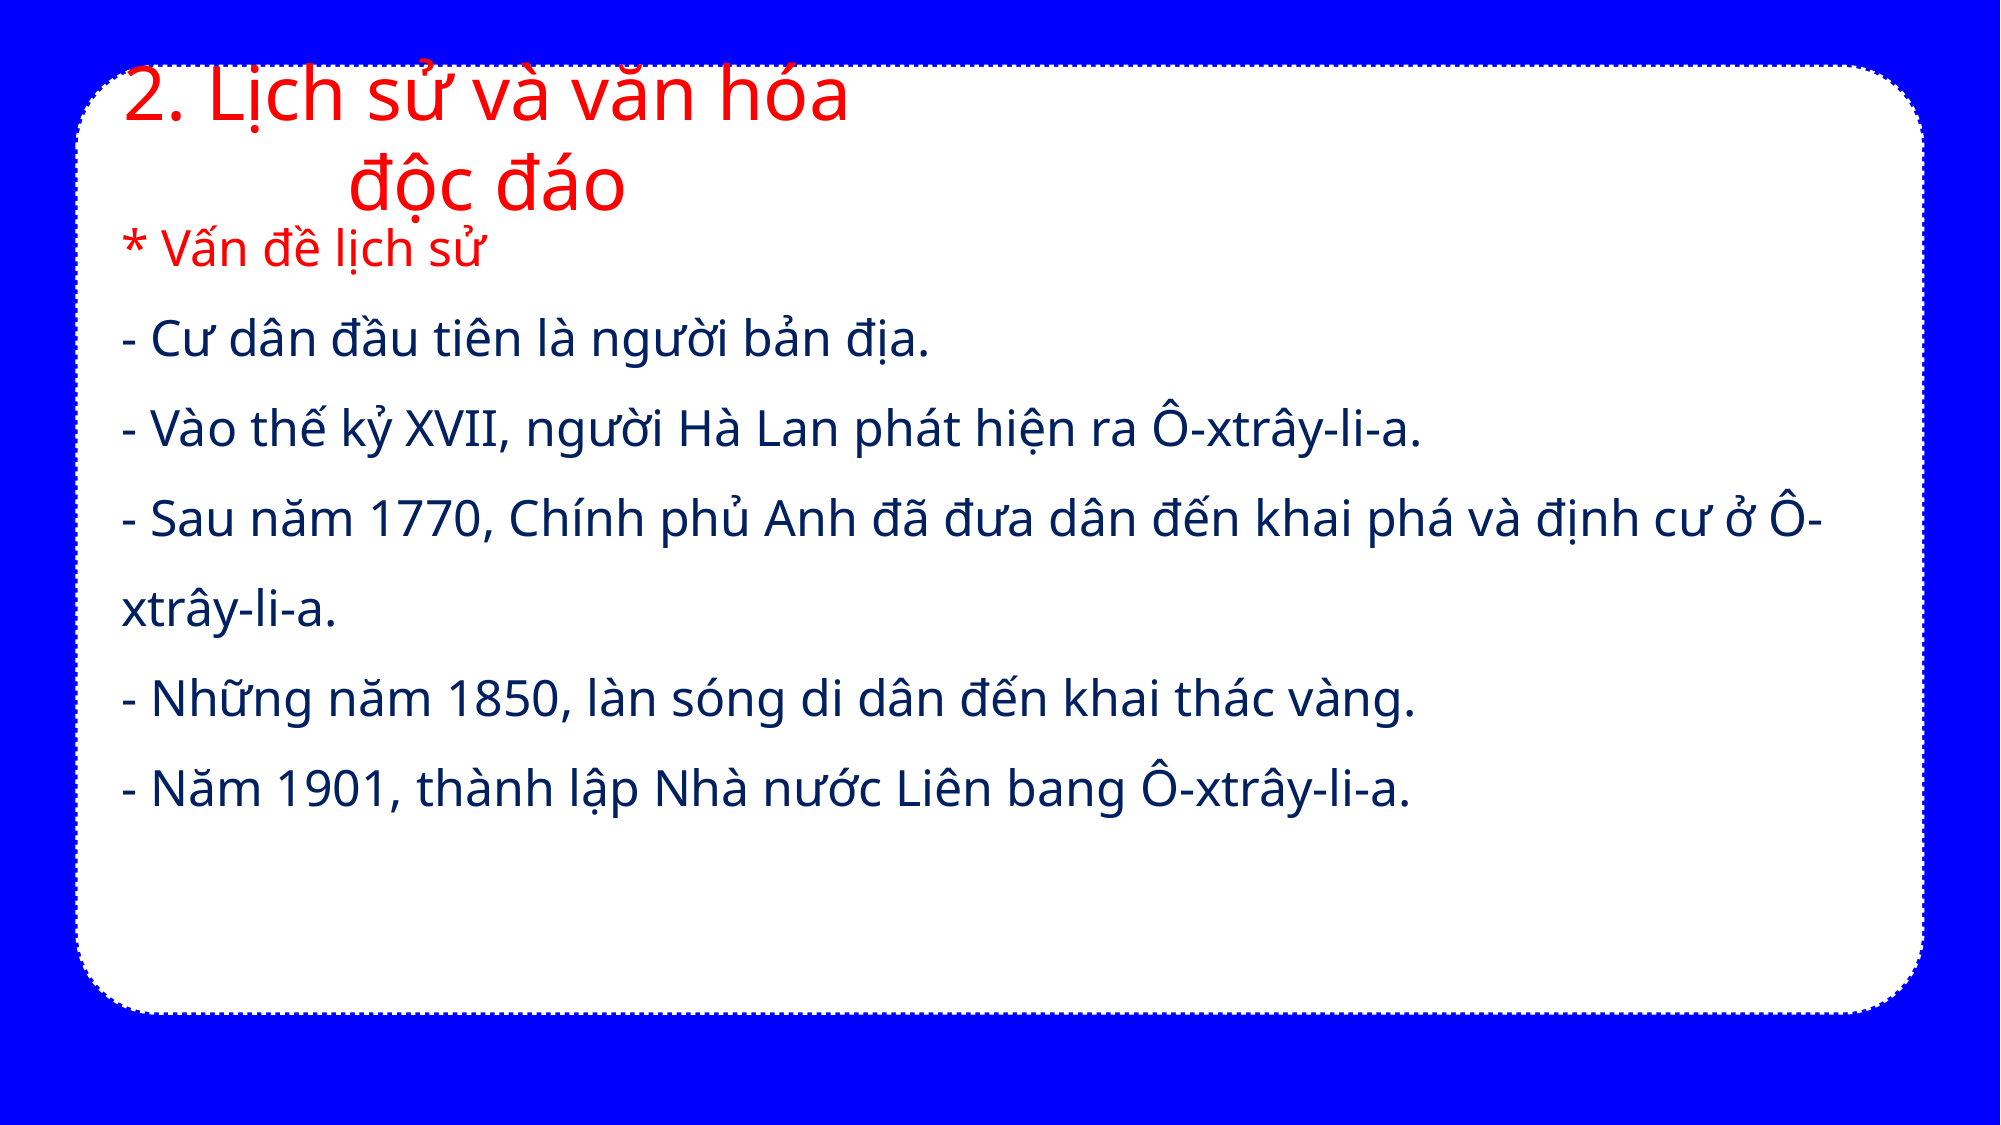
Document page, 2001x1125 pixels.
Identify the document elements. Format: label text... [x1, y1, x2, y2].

text_box [76, 65, 1924, 1014]
text_box * Vấn đề lịch sử - Cư dân đầu tiên là người bản địa. - Vào thế kỷ XVII, người Hà Lan phát hiện ra Ô-xtrây-li-a. - Sau năm 1770, Chính phủ Anh đã đưa dân đến khai phá và định cư ở Ô-xtrây-li-a. - Những năm 1850, làn sóng di dân đến khai thác vàng. - Năm 1901, thành lập Nhà nước Liên bang Ô-xtrây-li-a. [106, 179, 1894, 824]
text_box 2. Lịch sử và văn hóa độc đáo [48, 65, 927, 205]
